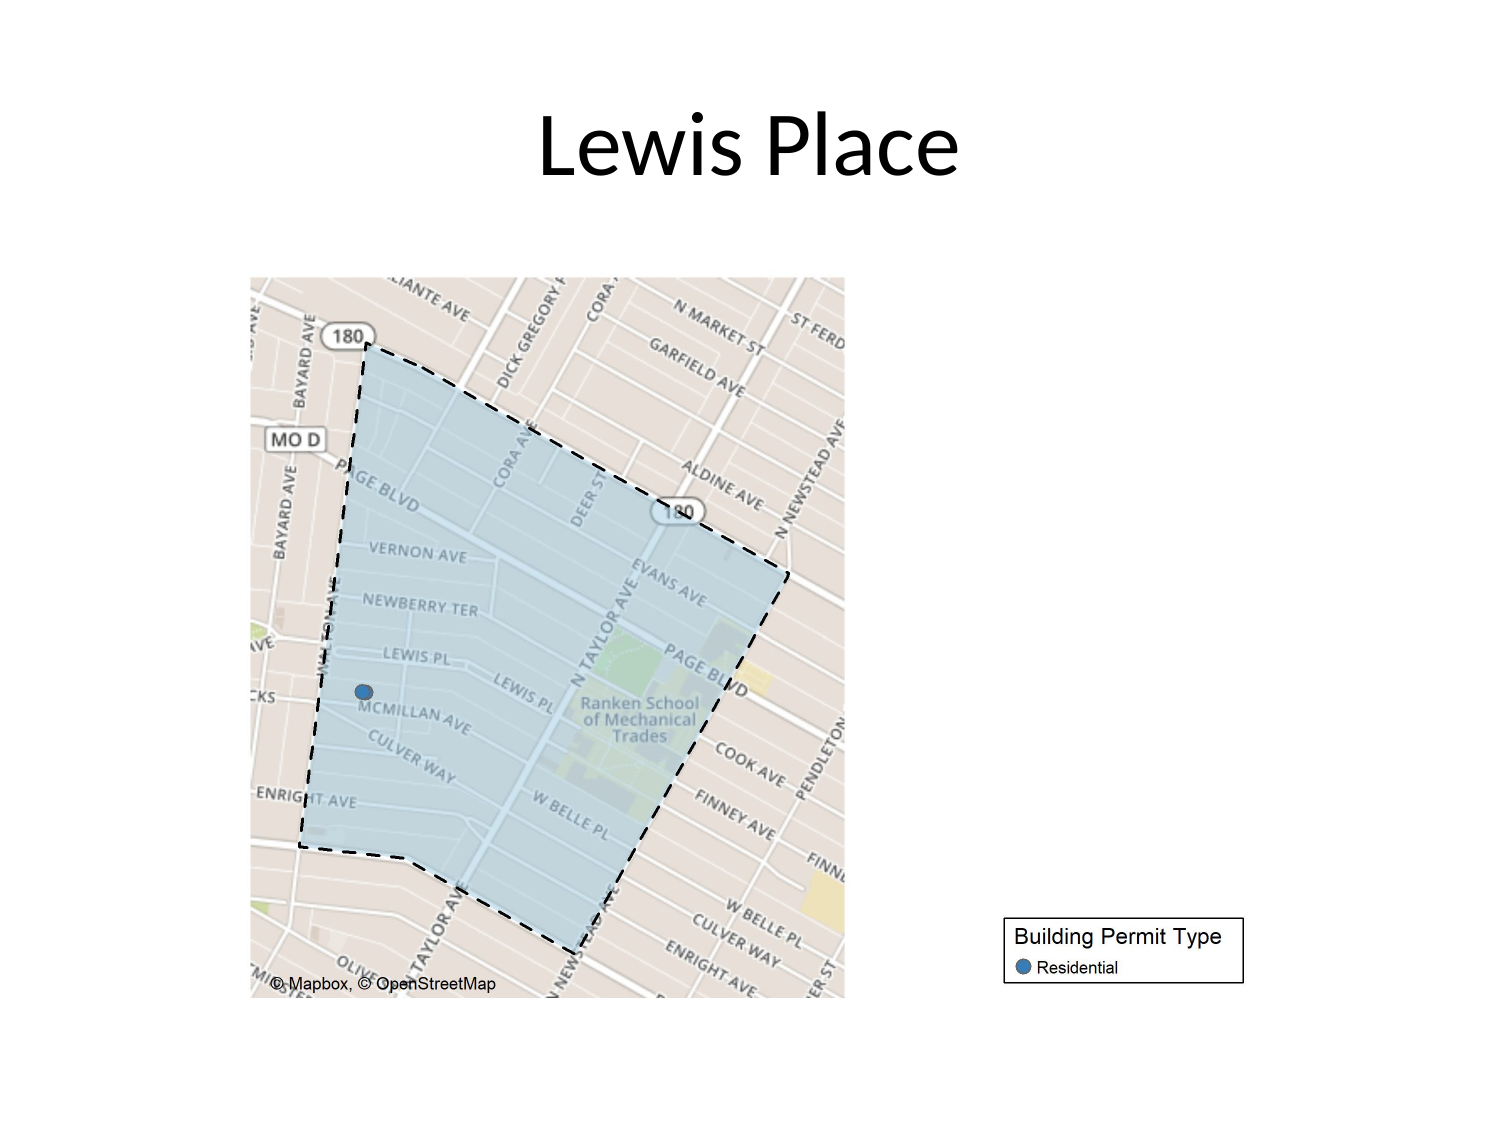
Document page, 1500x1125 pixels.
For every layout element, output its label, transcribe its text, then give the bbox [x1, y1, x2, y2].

title Lewis Place [75, 45, 1425, 233]
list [74, 262, 1426, 1013]
